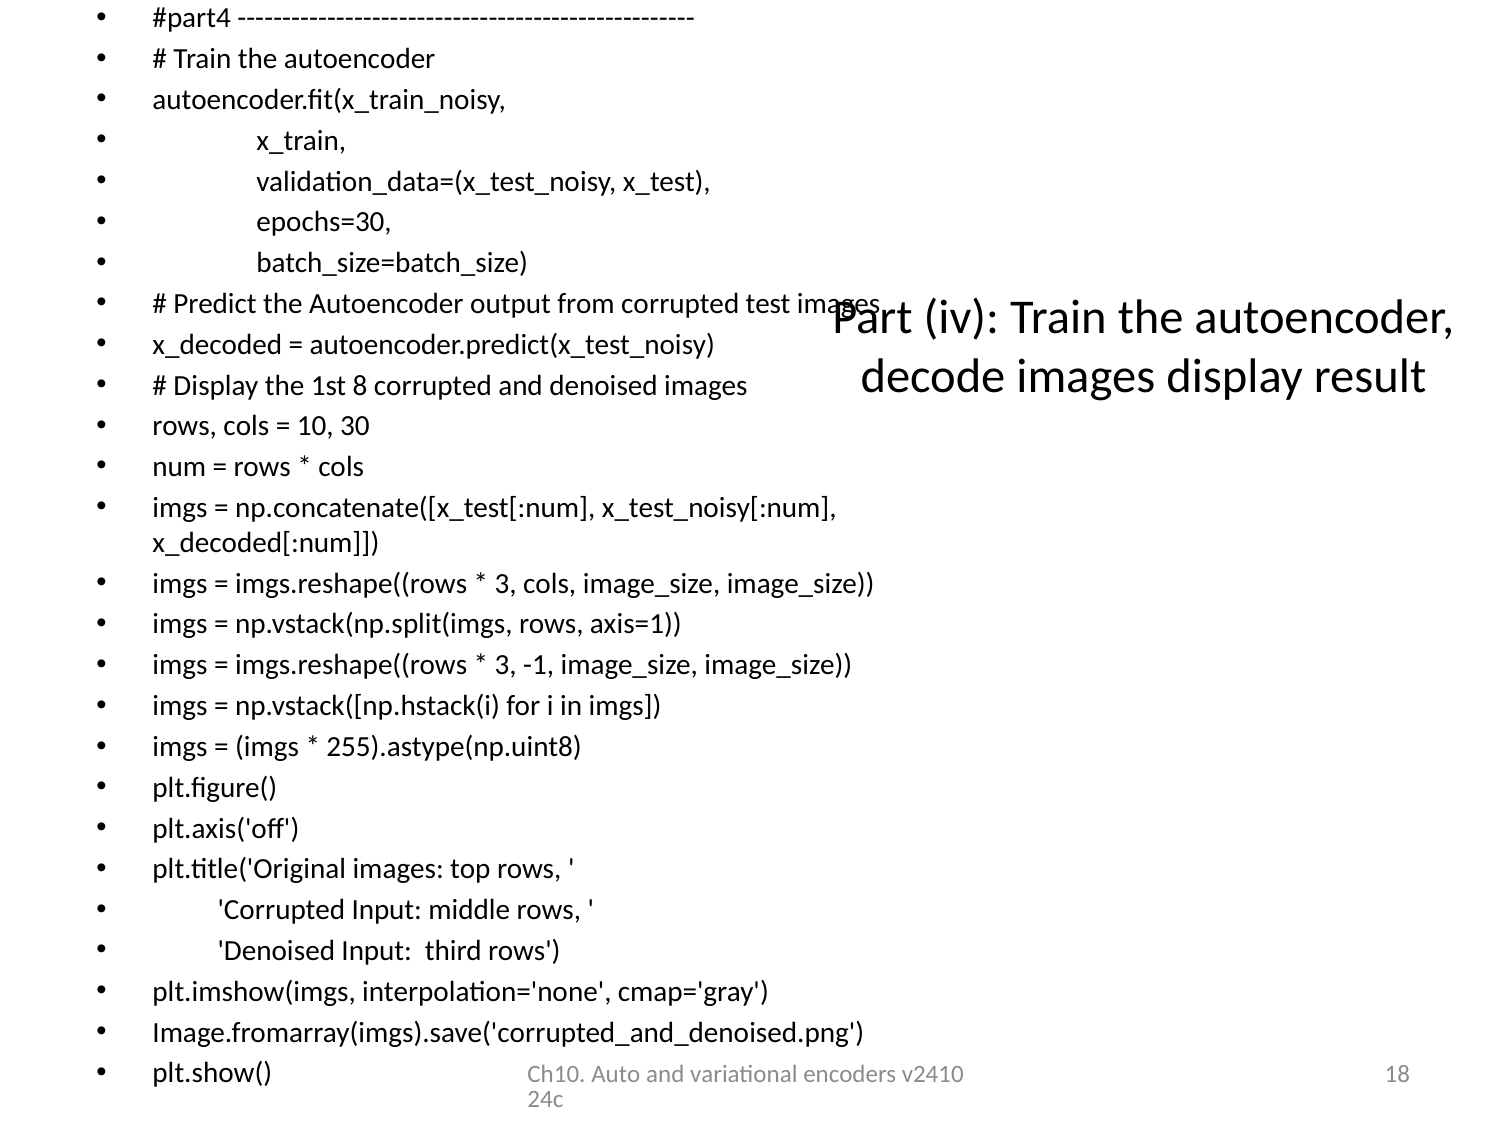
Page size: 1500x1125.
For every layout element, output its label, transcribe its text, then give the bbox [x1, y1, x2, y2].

slide_number 18 [1074, 1042, 1425, 1103]
footer Ch10. Auto and variational encoders v241024c [512, 1042, 988, 1103]
title Part (iv): Train the autoencoder, decode images display result [944, 275, 1488, 471]
list #part4 --------------------------------------------------- # Train the autoencoder autoencoder.fit(x_train_noisy, x_train, validation_data=(x_test_noisy, x_test), epochs=30, batch_size=batch_size) # Predict the Autoencoder output from corrupted test images x_decoded = autoencoder.predict(x_test_noisy) # Display the 1st 8 corrupted and denoised images rows, cols = 10, 30 num = rows * cols imgs = np.concatenate([x_test[:num], x_test_noisy[:num], x_decoded[:num]]) imgs = imgs.reshape((rows * 3, cols, image_size, image_size)) imgs = np.vstack(np.split(imgs, rows, axis=1)) imgs = imgs.reshape((rows * 3, -1, image_size, image_size)) imgs = np.vstack([np.hstack(i) for i in imgs]) imgs = (imgs * 255).astype(np.uint8) plt.figure() plt.axis('off') plt.title('Original images: top rows, ' 'Corrupted Input: middle rows, ' 'Denoised Input: third rows') plt.imshow(imgs, interpolation='none', cmap='gray') Image.fromarray(imgs).save('corrupted_and_denoised.png') plt.show() [81, 0, 944, 1082]
